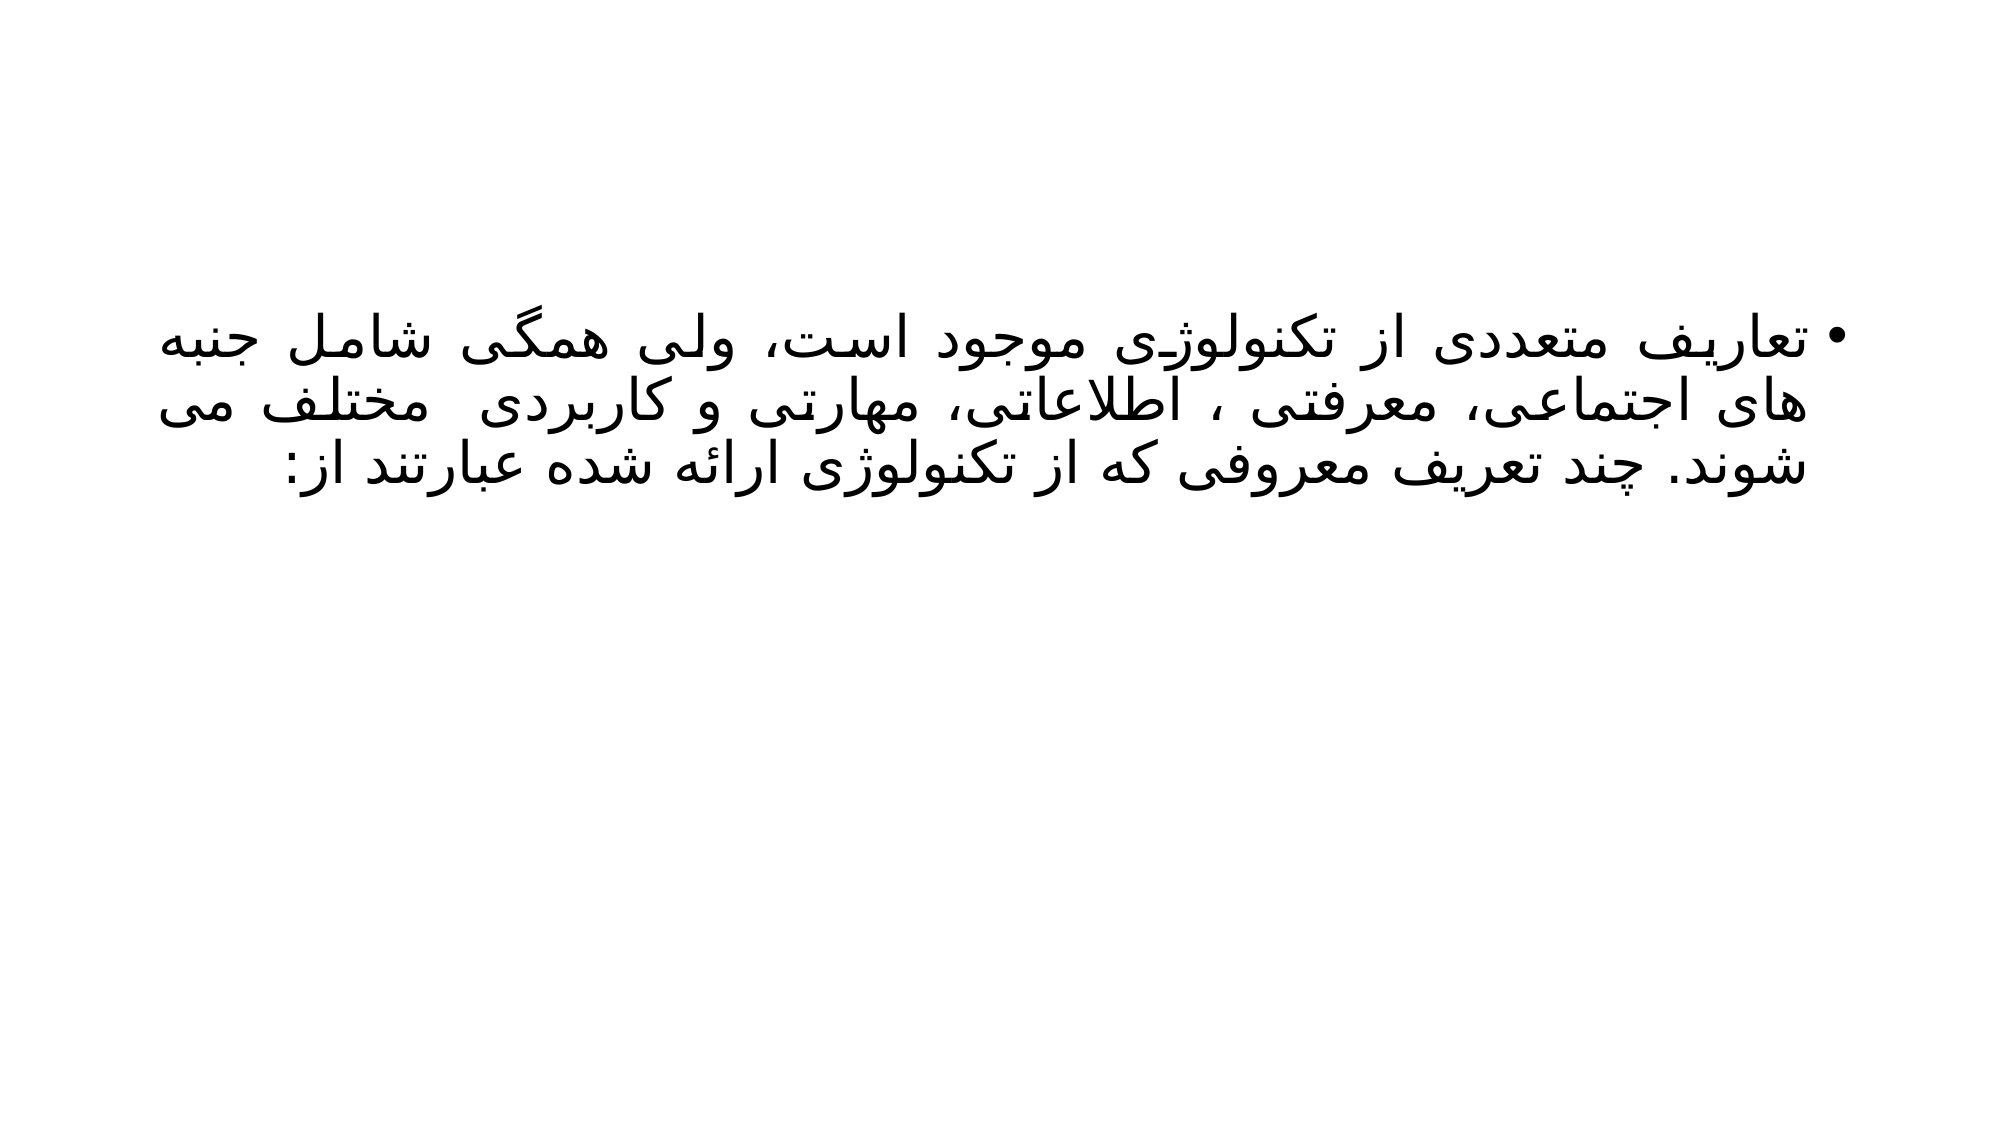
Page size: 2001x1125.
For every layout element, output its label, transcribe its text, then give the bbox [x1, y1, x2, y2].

list تعاریف متعددی از تکنولوژی موجود است، ولی همگی شامل جنبه های اجتماعی، معرفتی ، اطلاعاتی، مهارتی و کاربردی مختلف می شوند. چند تعریف معروفی که از تکنولوژی ارائه شده عبارتند از: [137, 299, 1863, 1014]
